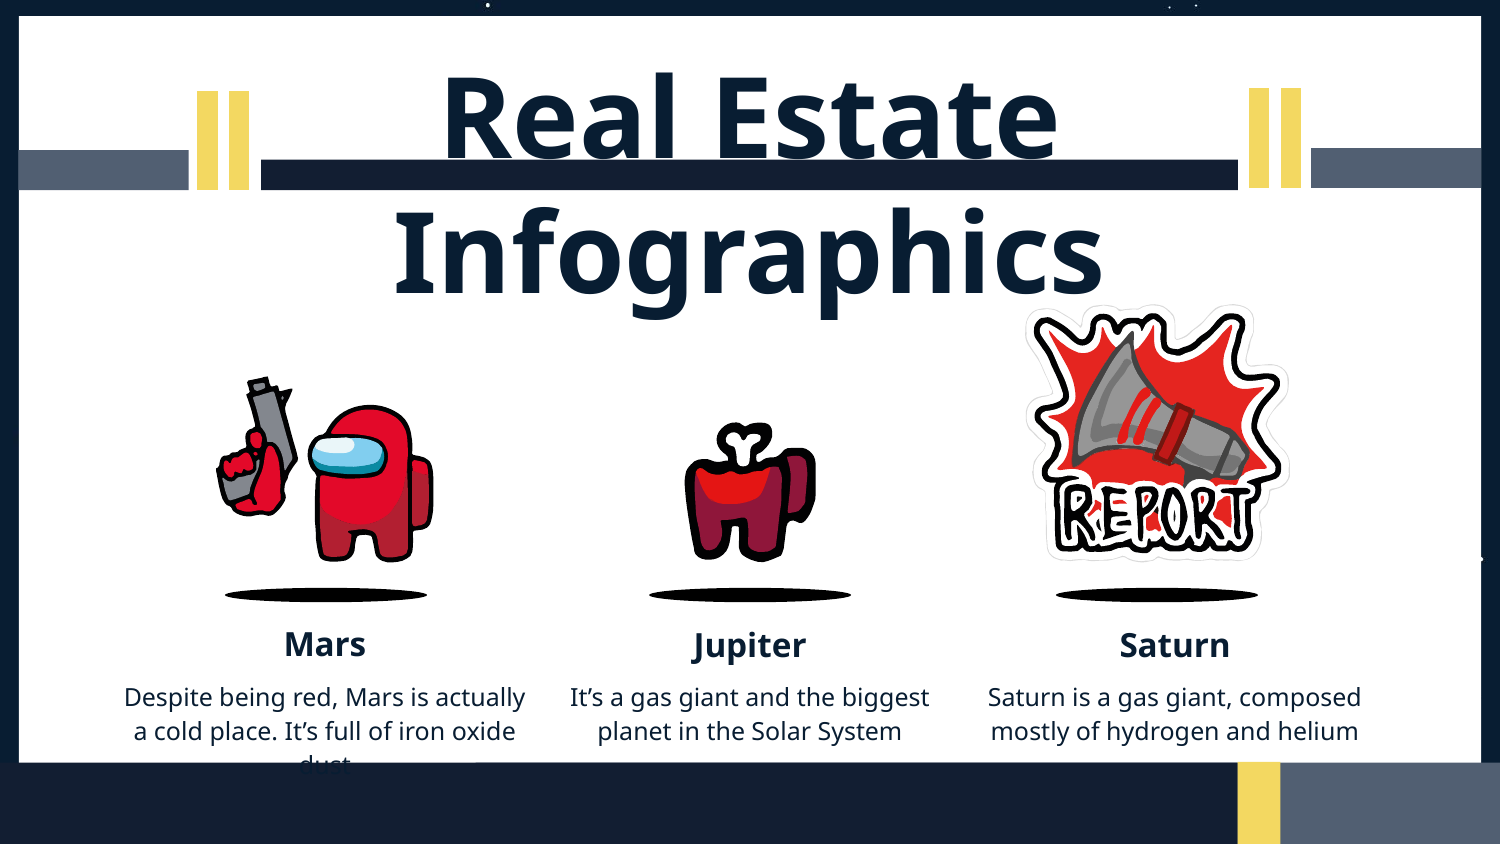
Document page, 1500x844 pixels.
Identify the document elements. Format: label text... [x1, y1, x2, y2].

text_box [1054, 585, 1260, 605]
picture [684, 422, 816, 563]
picture [215, 375, 435, 563]
text_box It’s a gas giant and the biggest planet in the Solar System [529, 661, 954, 750]
text_box Mars [178, 602, 472, 661]
text_box Saturn [1028, 602, 1322, 661]
text_box Jupiter [603, 603, 897, 661]
text_box Saturn is a gas giant, composed mostly of hydrogen and helium [954, 661, 1397, 750]
text_box Real Estate Infographics [289, 39, 1212, 324]
text_box [647, 585, 853, 605]
text_box [223, 585, 429, 605]
text_box Despite being red, Mars is actually a cold place. It’s full of iron oxide dust [104, 661, 529, 750]
picture [0, 0, 1500, 762]
picture [1023, 303, 1291, 563]
